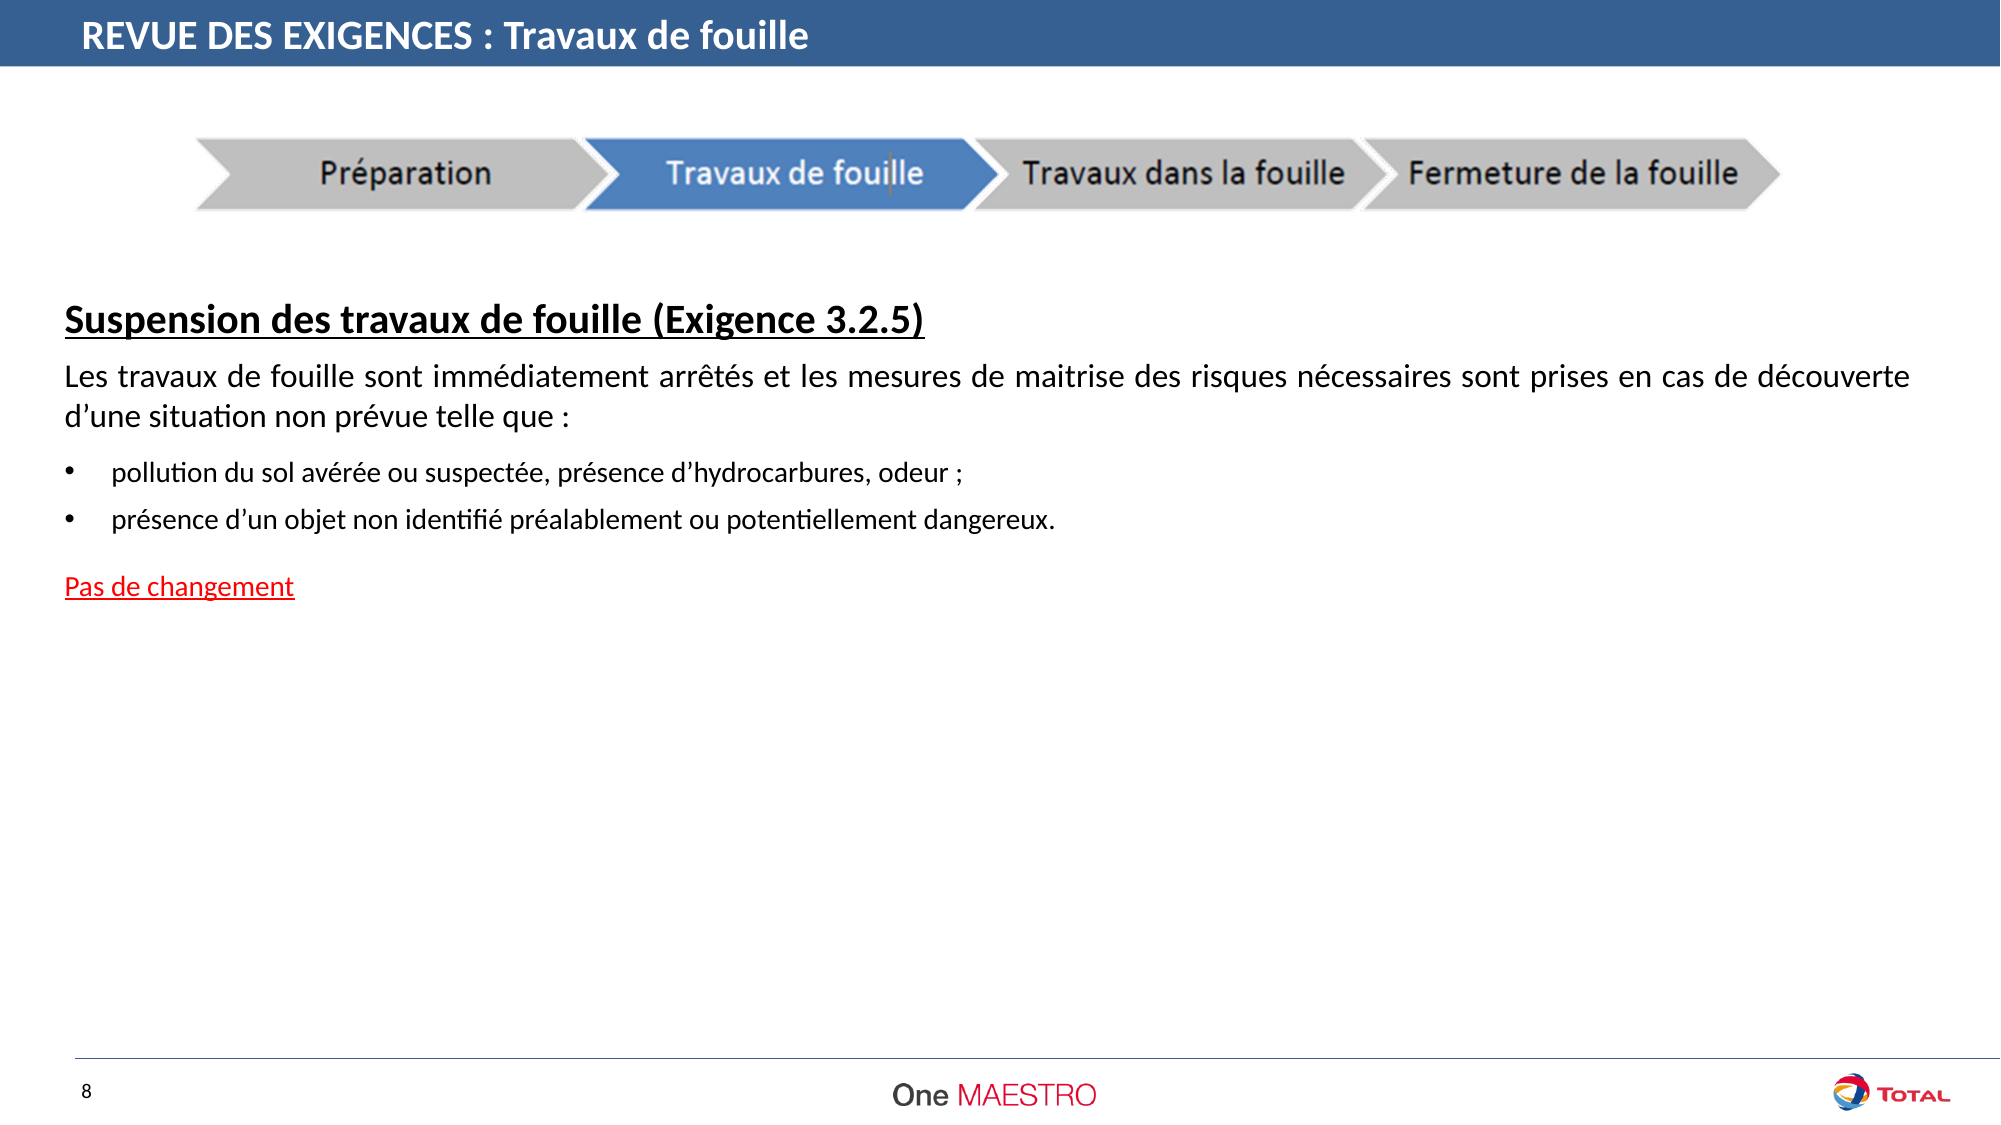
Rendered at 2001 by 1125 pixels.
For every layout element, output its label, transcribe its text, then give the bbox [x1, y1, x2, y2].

list REVUE DES EXIGENCES : Travaux de fouille [66, 0, 1638, 67]
picture [184, 125, 1794, 228]
picture [893, 1083, 1096, 1106]
text_box Suspension des travaux de fouille (Exigence 3.2.5) Les travaux de fouille sont immédiatement arrêtés et les mesures de maitrise des risques nécessaires sont prises en cas de découverte d’une situation non prévue telle que : pollution du sol avérée ou suspectée, présence d’hydrocarbures, odeur ; présence d’un objet non identifié préalablement ou potentiellement dangereux. Pas de changement [49, 284, 1929, 1062]
picture [1826, 1065, 1957, 1118]
